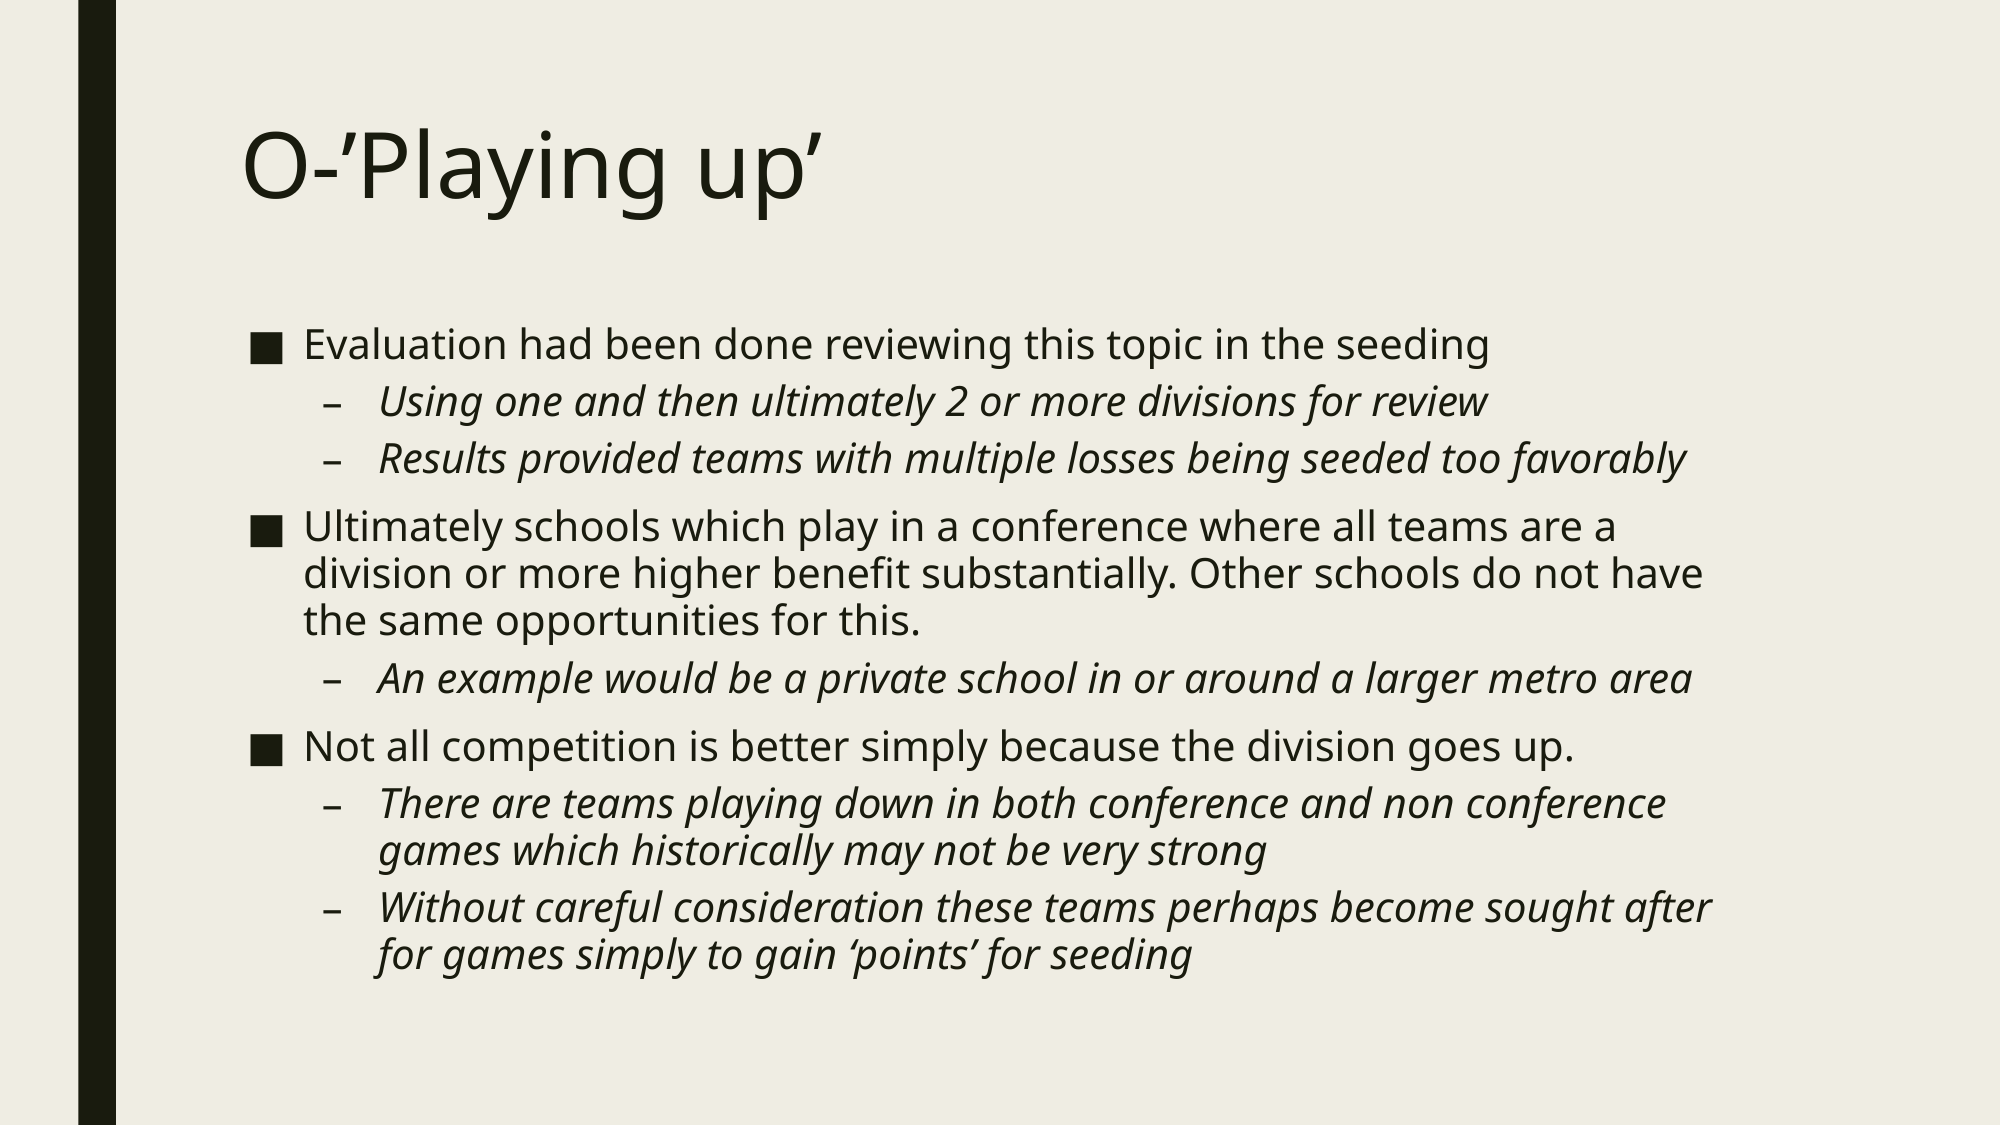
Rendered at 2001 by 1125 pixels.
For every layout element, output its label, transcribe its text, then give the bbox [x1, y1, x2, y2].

list Evaluation had been done reviewing this topic in the seeding Using one and then ultimately 2 or more divisions for review Results provided teams with multiple losses being seeded too favorably Ultimately schools which play in a conference where all teams are a division or more higher benefit substantially. Other schools do not have the same opportunities for this. An example would be a private school in or around a larger metro area Not all competition is better simply because the division goes up. There are teams playing down in both conference and non conference games which historically may not be very strong Without careful consideration these teams perhaps become sought after for games simply to gain ‘points’ for seeding [213, 314, 1789, 902]
title O-’Playing up’ [225, 112, 1800, 357]
